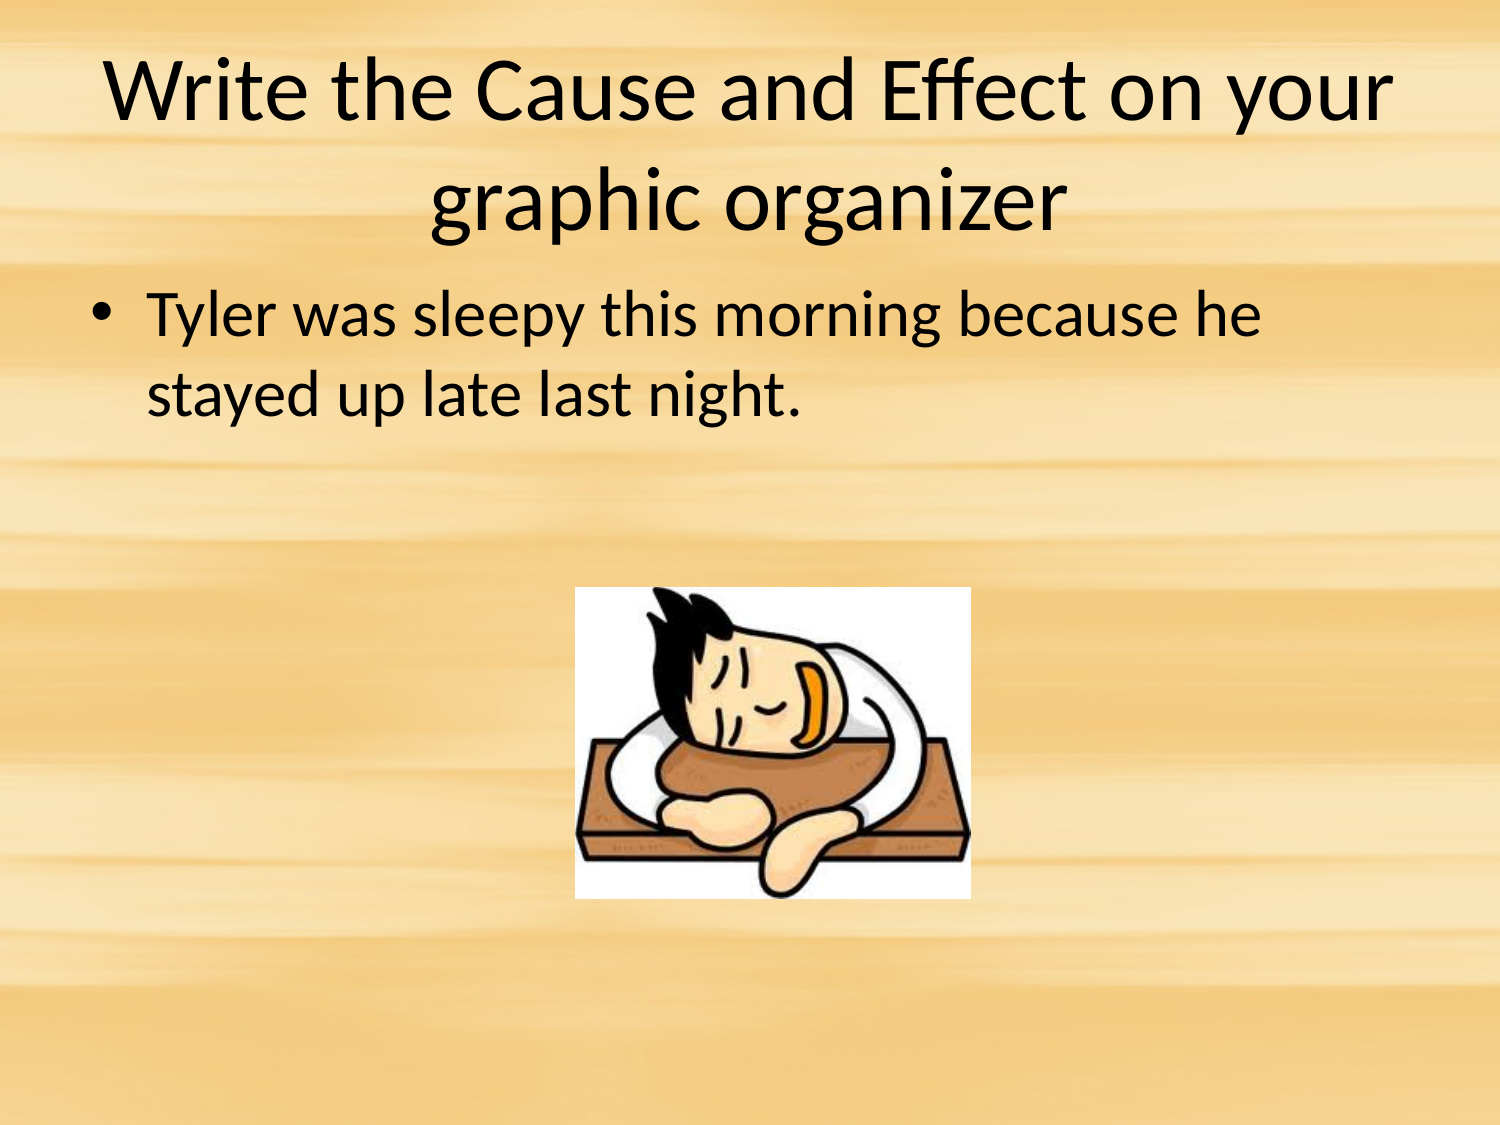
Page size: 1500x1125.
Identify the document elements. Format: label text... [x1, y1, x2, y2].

picture [0, 0, 1500, 1125]
title Write the Cause and Effect on your graphic organizer [74, 44, 1426, 233]
list Tyler was sleepy this morning because he stayed up late last night. [74, 262, 1426, 1006]
